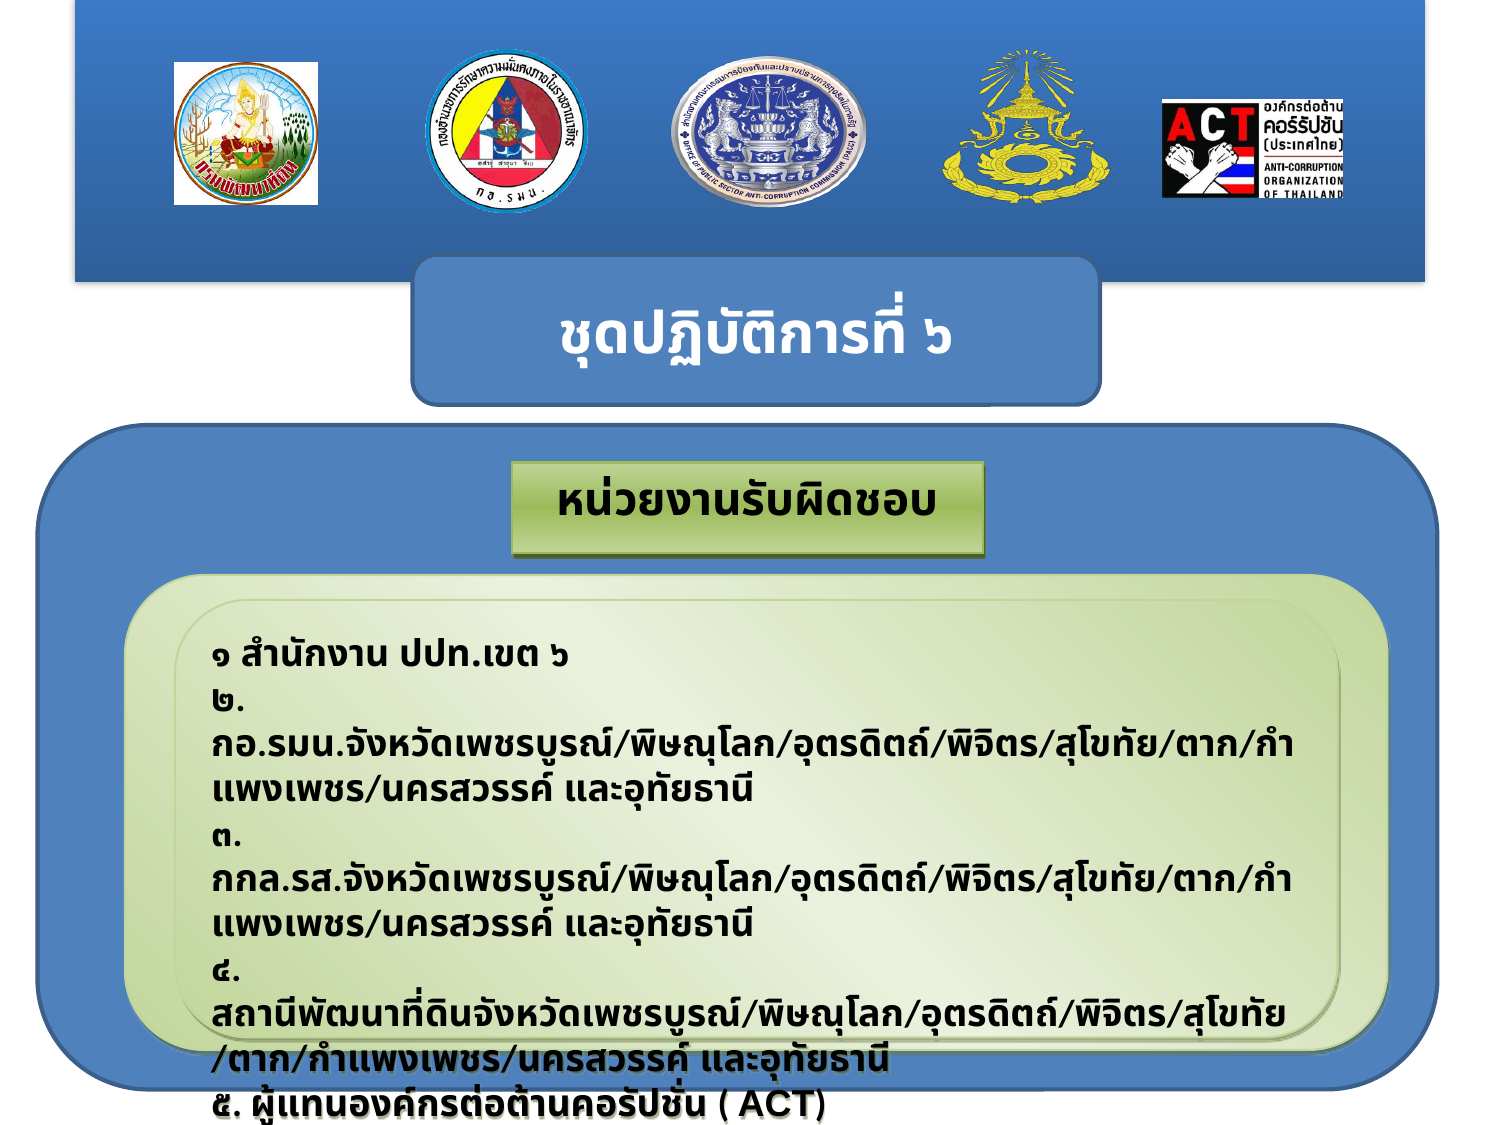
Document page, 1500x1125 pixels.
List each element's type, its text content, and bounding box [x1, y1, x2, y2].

text_box [35, 422, 1440, 1092]
picture [1162, 99, 1343, 198]
text_box หน่วยงานรับผิดชอบ [512, 462, 983, 554]
picture [430, 52, 584, 209]
picture [517, 49, 588, 118]
picture [174, 62, 318, 205]
picture [662, 49, 875, 214]
title [75, 0, 1425, 282]
picture [424, 49, 497, 213]
picture [938, 49, 1113, 205]
picture [522, 144, 588, 213]
text_box ชุดปฏิบัติการที่ ๖ [410, 252, 1103, 407]
text_box [124, 574, 1388, 1051]
text_box ๑ สำนักงาน ปปท.เขต ๖ ๒. กอ.รมน.จังหวัดเพชรบูรณ์/พิษณุโลก/อุตรดิตถ์/พิจิตร/สุโขทัย/ตาก/กำแพงเพชร/นครสวรรค์ และอุทัยธานี ๓. กกล.รส.จังหวัดเพชรบูรณ์/พิษณุโลก/อุตรดิตถ์/พิจิตร/สุโขทัย/ตาก/กำแพงเพชร/นครสวรรค์ และอุทัยธานี ๔. สถานีพัฒนาที่ดินจังหวัดเพชรบูรณ์/พิษณุโลก/อุตรดิตถ์/พิจิตร/สุโขทัย/ตาก/กำแพงเพชร/นครสวรรค์ และอุทัยธานี ๕. ผู้แทนองค์กรต่อต้านคอรัปชั่น ( ACT) [174, 599, 1338, 1038]
